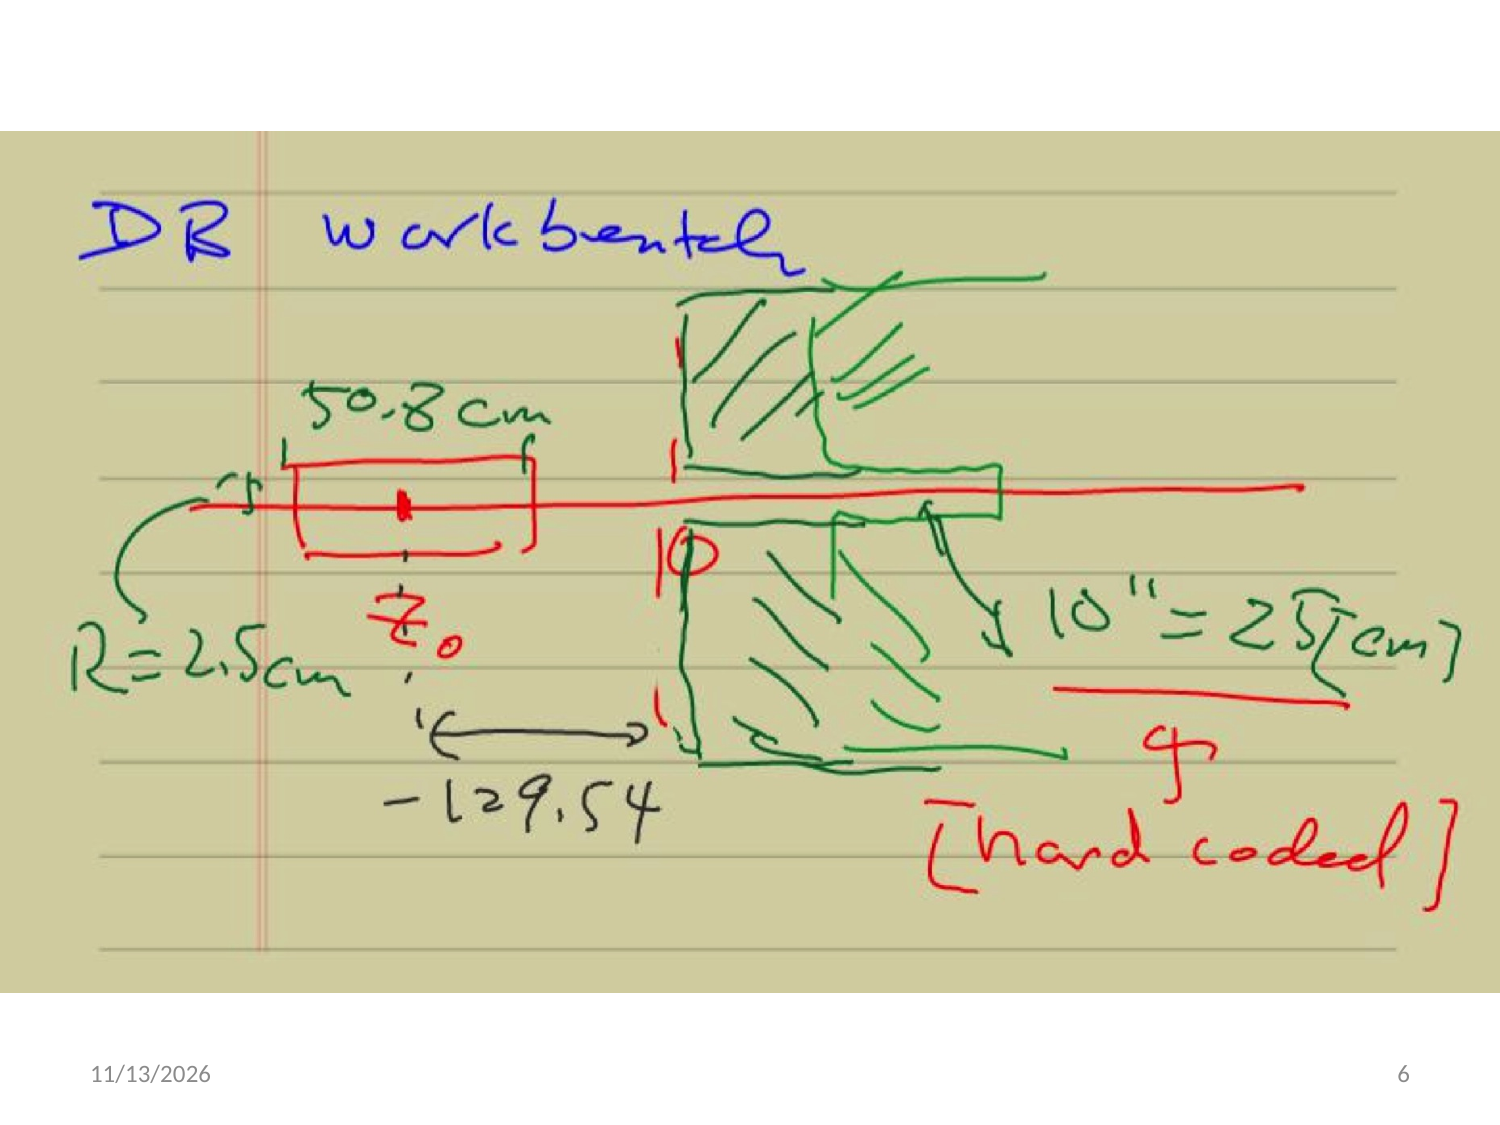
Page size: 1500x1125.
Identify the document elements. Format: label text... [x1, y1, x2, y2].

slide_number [75, 1042, 425, 1103]
slide_number 6 [1074, 1042, 1425, 1103]
picture [0, 130, 1500, 993]
